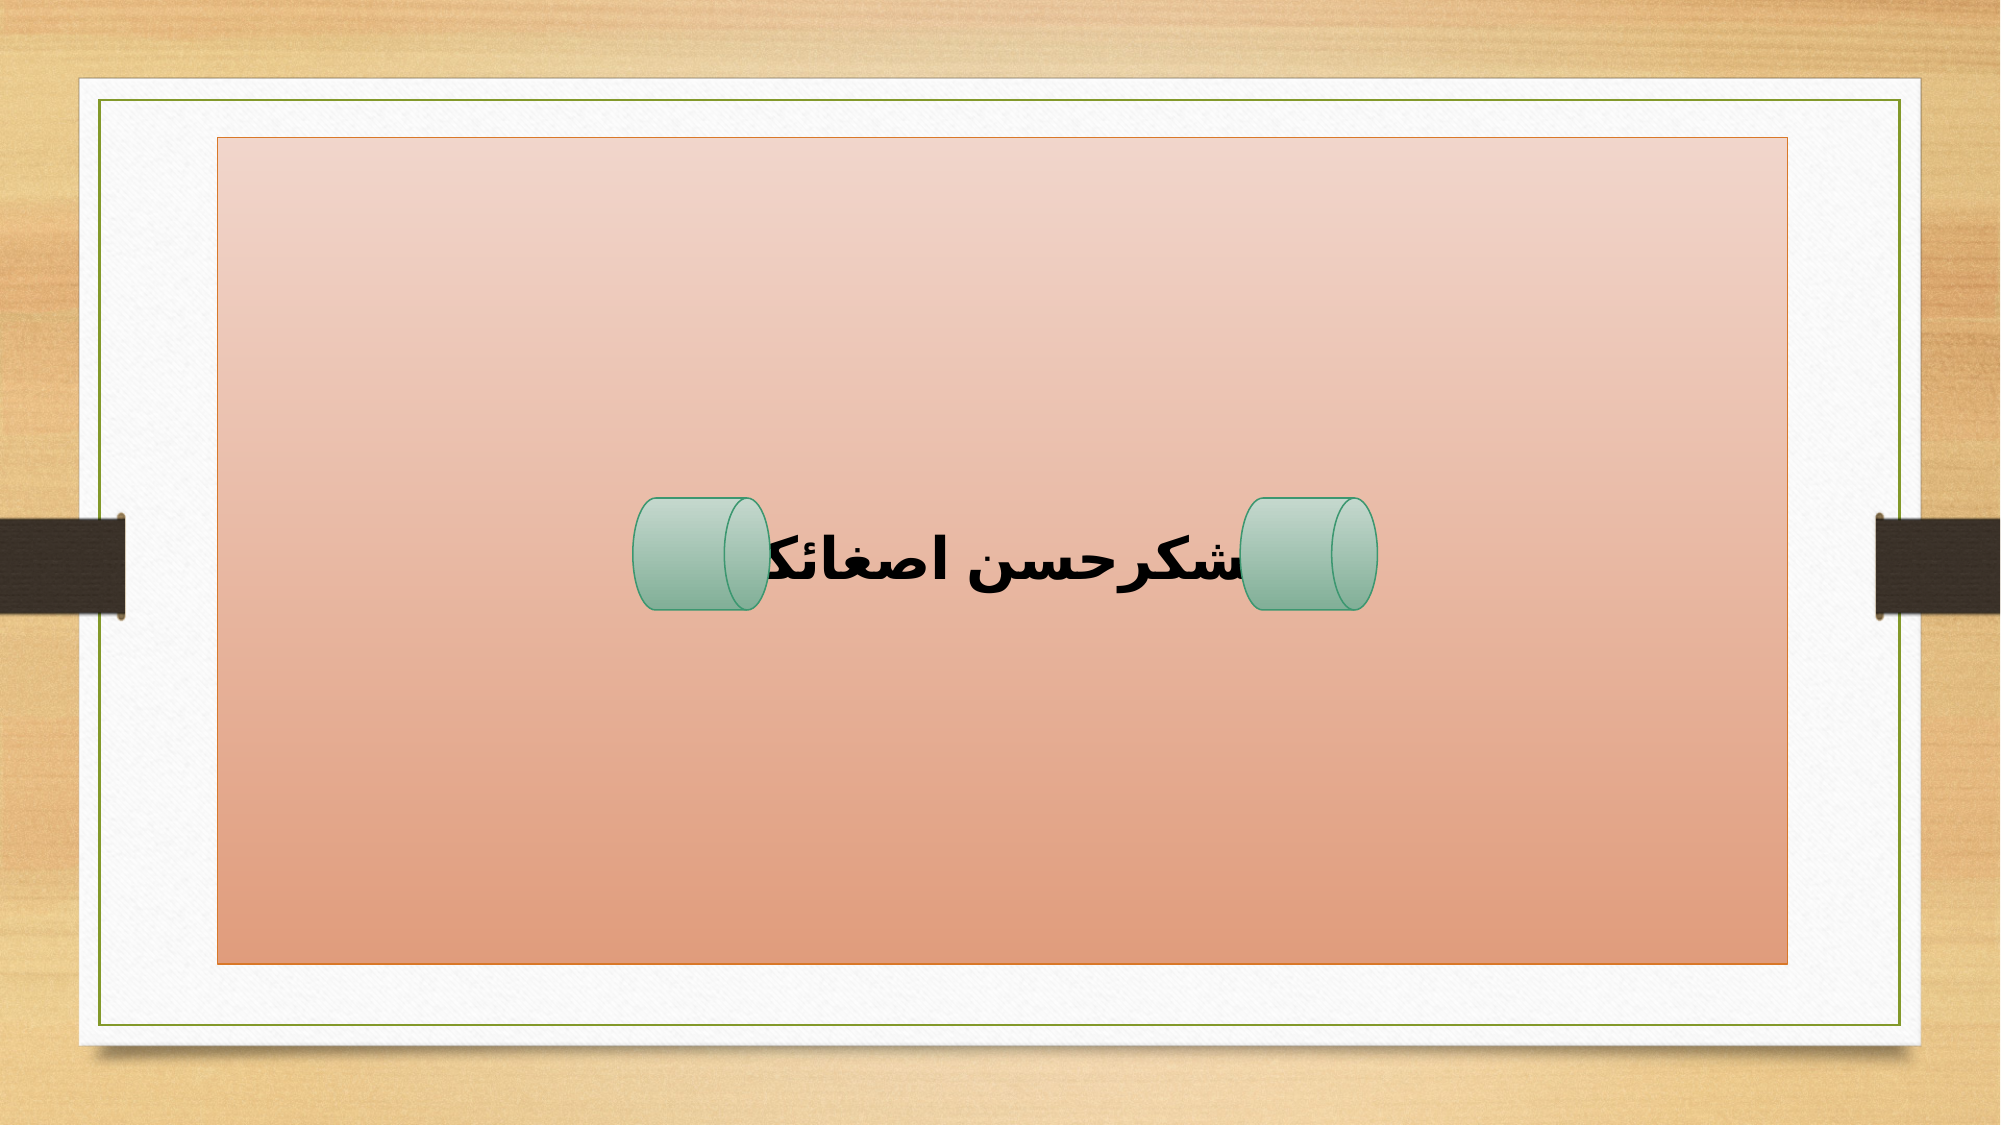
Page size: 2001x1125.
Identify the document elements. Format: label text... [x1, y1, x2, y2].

text_box [1239, 497, 1379, 611]
picture [0, 0, 2001, 1125]
list نشكرحسن اصغائكم [217, 137, 1788, 965]
text_box [632, 497, 771, 611]
